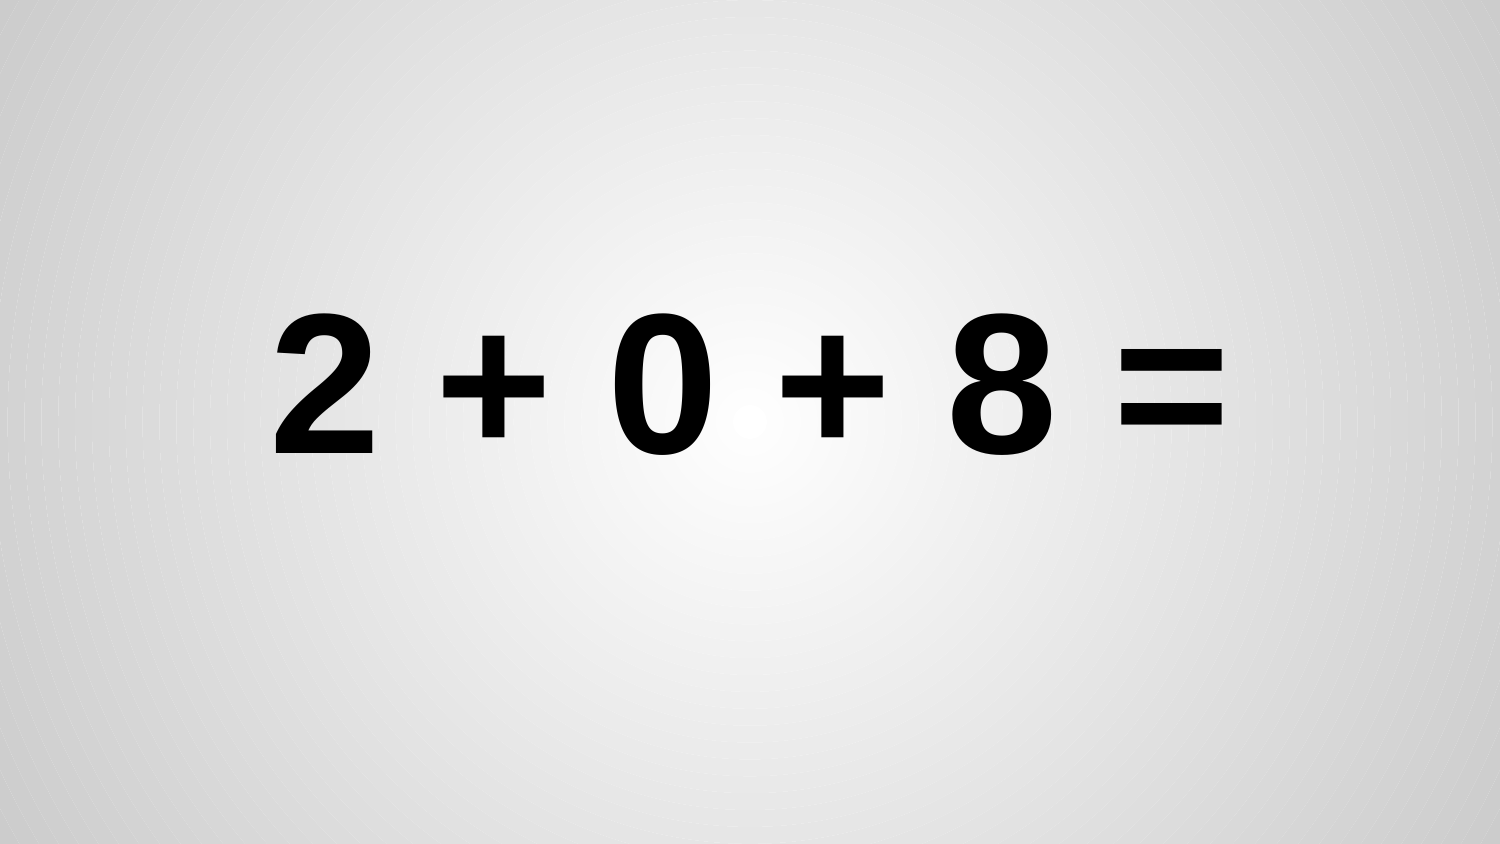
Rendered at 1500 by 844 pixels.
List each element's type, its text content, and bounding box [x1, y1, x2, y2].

title 2 + 0 + 8 = [112, 318, 1388, 509]
